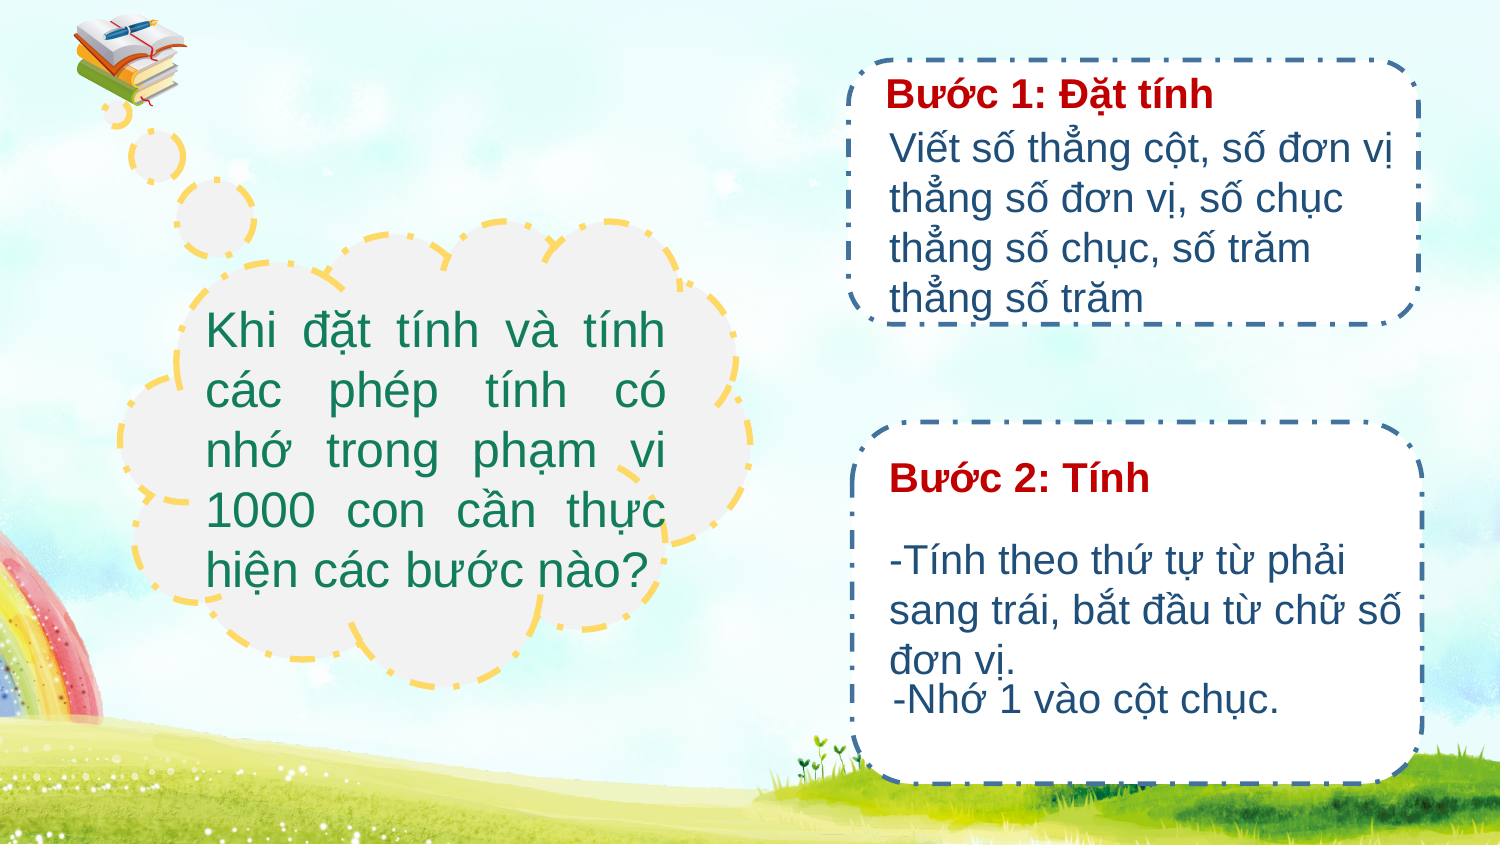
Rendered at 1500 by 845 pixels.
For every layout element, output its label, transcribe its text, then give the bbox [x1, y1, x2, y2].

picture [0, 168, 1500, 845]
text_box [118, 311, 190, 604]
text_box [848, 59, 1419, 331]
text_box [106, 121, 129, 128]
picture [70, 0, 191, 121]
text_box [130, 129, 185, 184]
text_box [205, 605, 643, 689]
text_box [206, 220, 752, 543]
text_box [852, 421, 1423, 784]
text_box Khi đặt tính và tính các phép tính có nhớ trong phạm vi 1000 con cần thực hiện các bước nào? [190, 289, 682, 605]
text_box [175, 178, 256, 259]
